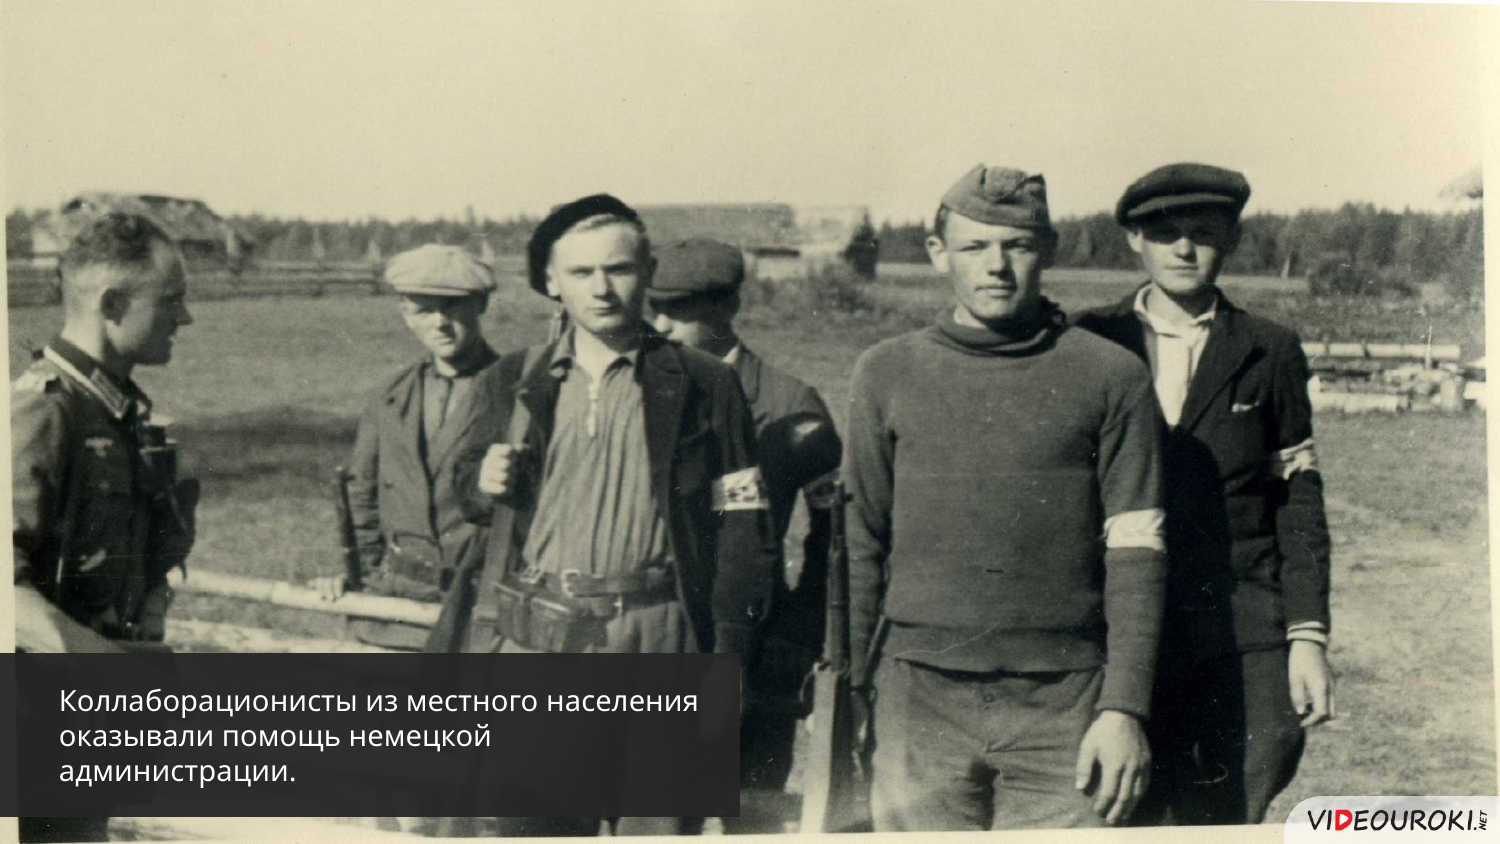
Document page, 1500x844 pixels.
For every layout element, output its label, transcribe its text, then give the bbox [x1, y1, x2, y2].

picture [0, 0, 1500, 844]
text_box Коллаборационисты из местного населения оказывали помощь немецкой администрации. [0, 653, 740, 817]
